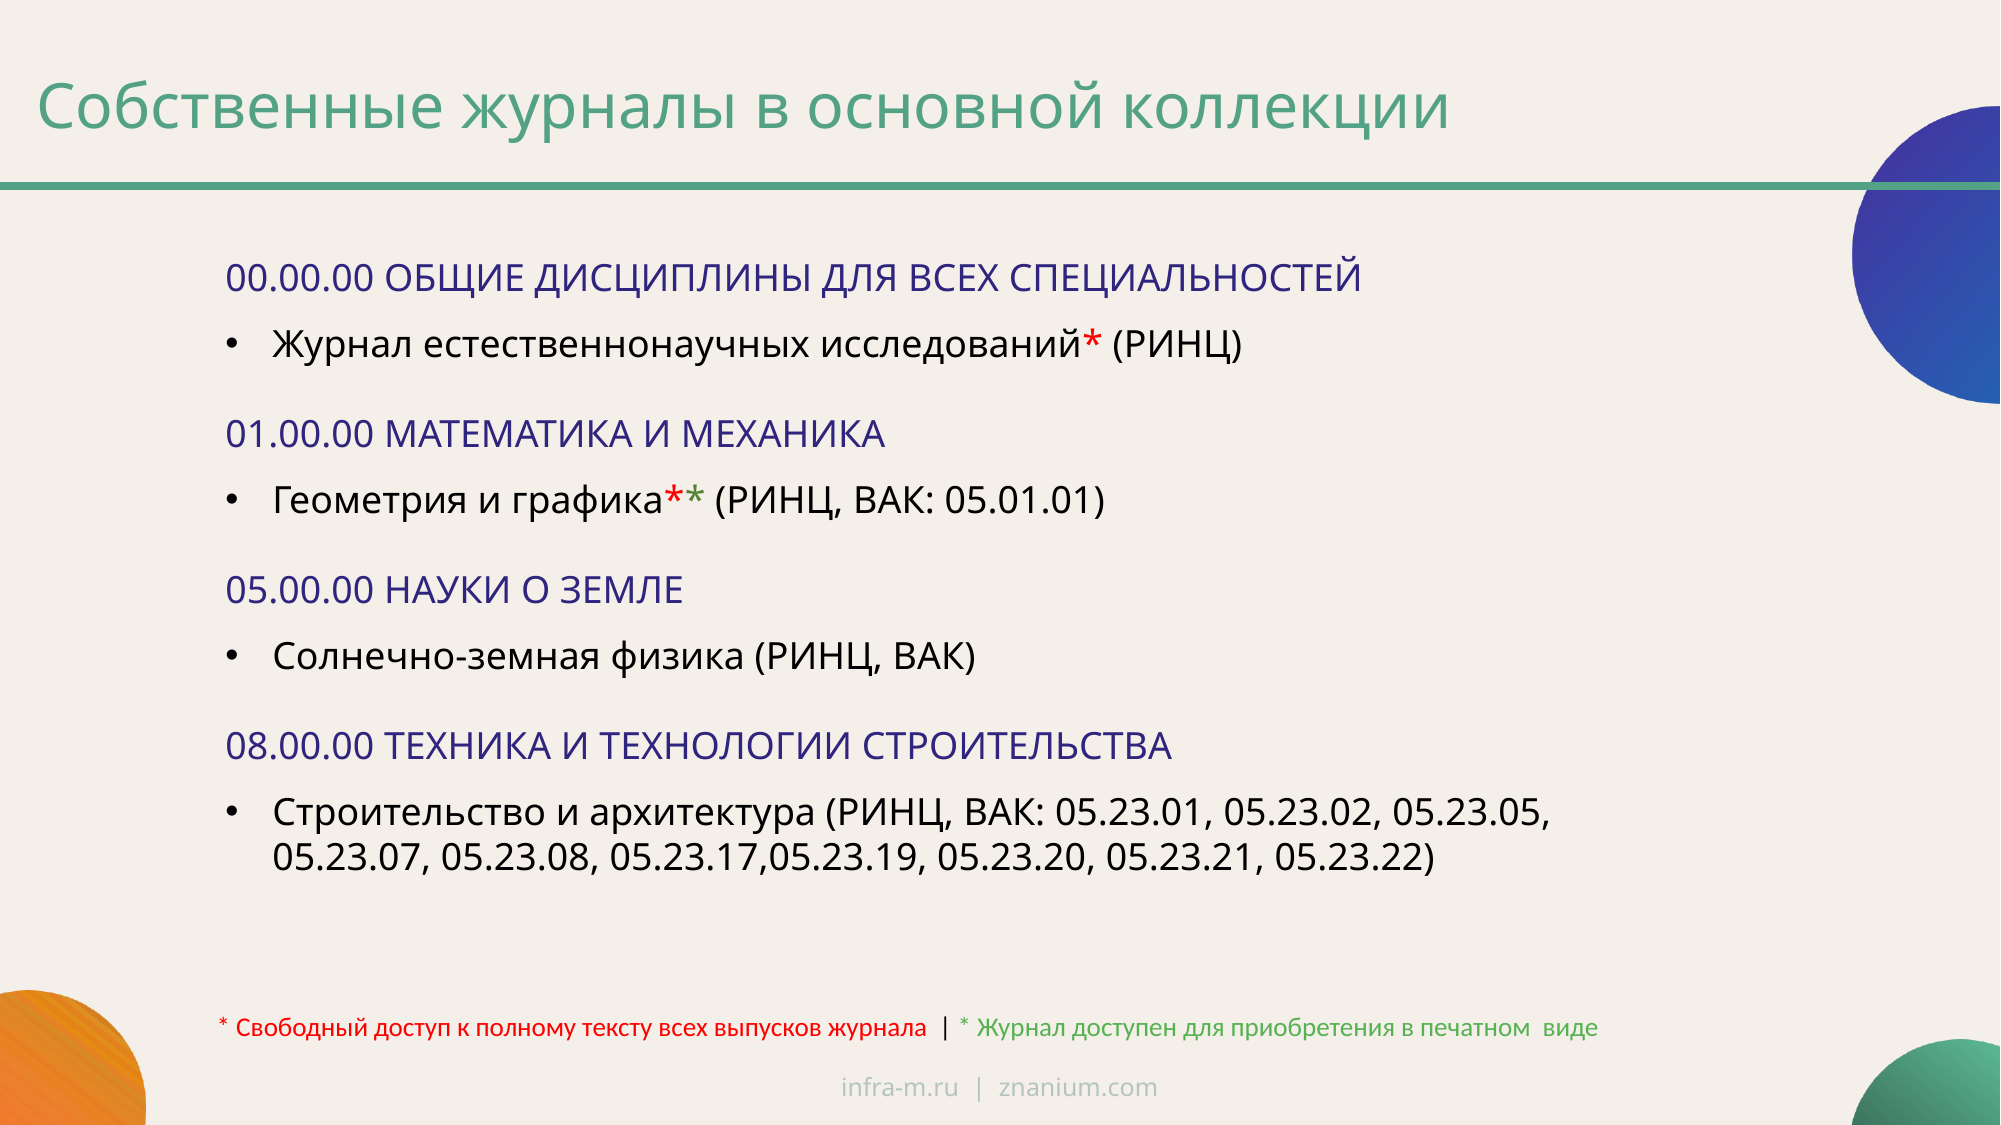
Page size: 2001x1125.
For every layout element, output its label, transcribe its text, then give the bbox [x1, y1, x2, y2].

text_box 00.00.00 ОБЩИЕ ДИСЦИПЛИНЫ ДЛЯ ВСЕХ СПЕЦИАЛЬНОСТЕЙ Журнал естественнонаучных исследований* (РИНЦ) 01.00.00 МАТЕМАТИКА И МЕХАНИКА Геометрия и графика** (РИНЦ, ВАК: 05.01.01) 05.00.00 НАУКИ О ЗЕМЛЕ Солнечно-земная физика (РИНЦ, ВАК) 08.00.00 ТЕХНИКА И ТЕХНОЛОГИИ СТРОИТЕЛЬСТВА Строительство и архитектура (РИНЦ, ВАК: 05.23.01, 05.23.02, 05.23.05, 05.23.07, 05.23.08, 05.23.17,05.23.19, 05.23.20, 05.23.21, 05.23.22) [217, 246, 1588, 886]
picture [0, 989, 146, 1125]
text_box Собственные журналы в основной коллекции [28, 58, 2000, 149]
text_box * Свободный доступ к полному тексту всех выпусков журнала | * Журнал доступен для приобретения в печатном виде [209, 1002, 1791, 1050]
text_box infra-m.ru | znanium.com [146, 1063, 1848, 1109]
picture [1848, 1038, 2000, 1125]
picture [1845, 100, 2000, 409]
